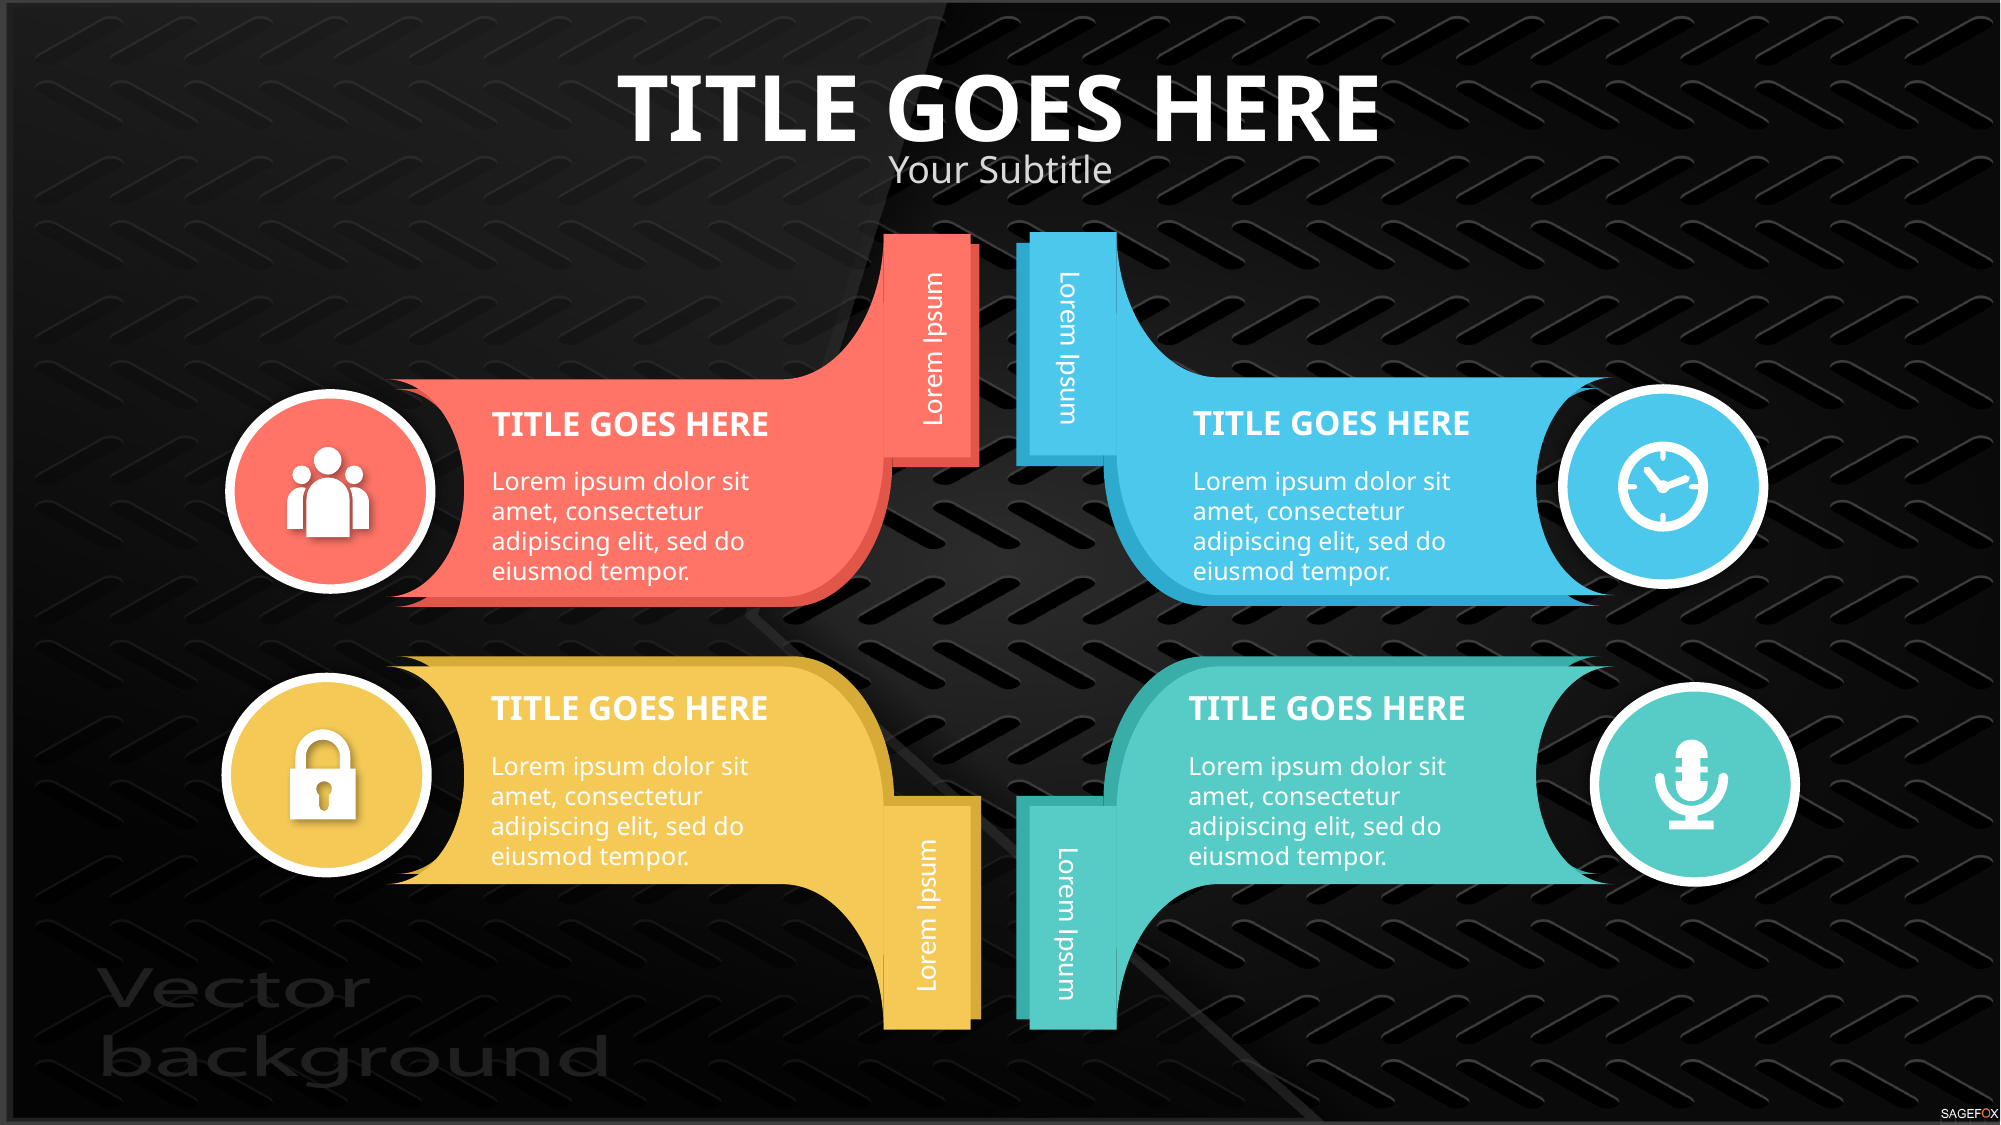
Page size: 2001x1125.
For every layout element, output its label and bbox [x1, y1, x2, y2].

text_box [306, 477, 350, 538]
text_box [1615, 388, 1764, 585]
text_box [1016, 242, 1602, 606]
text_box [1029, 231, 1615, 596]
text_box [287, 487, 306, 529]
text_box [229, 393, 385, 590]
text_box [292, 465, 311, 485]
text_box [290, 729, 356, 820]
text_box [349, 487, 369, 529]
picture [0, 0, 2001, 1125]
text_box [548, 42, 1452, 199]
text_box [1655, 739, 1729, 830]
text_box [396, 656, 982, 1020]
text_box [394, 243, 980, 607]
text_box [226, 677, 385, 873]
text_box [1016, 656, 1602, 1020]
text_box [385, 233, 971, 597]
text_box [1029, 666, 1615, 1030]
text_box [345, 465, 364, 485]
text_box [385, 666, 971, 1030]
text_box [1618, 441, 1709, 532]
text_box [1615, 686, 1796, 883]
text_box [313, 447, 342, 475]
